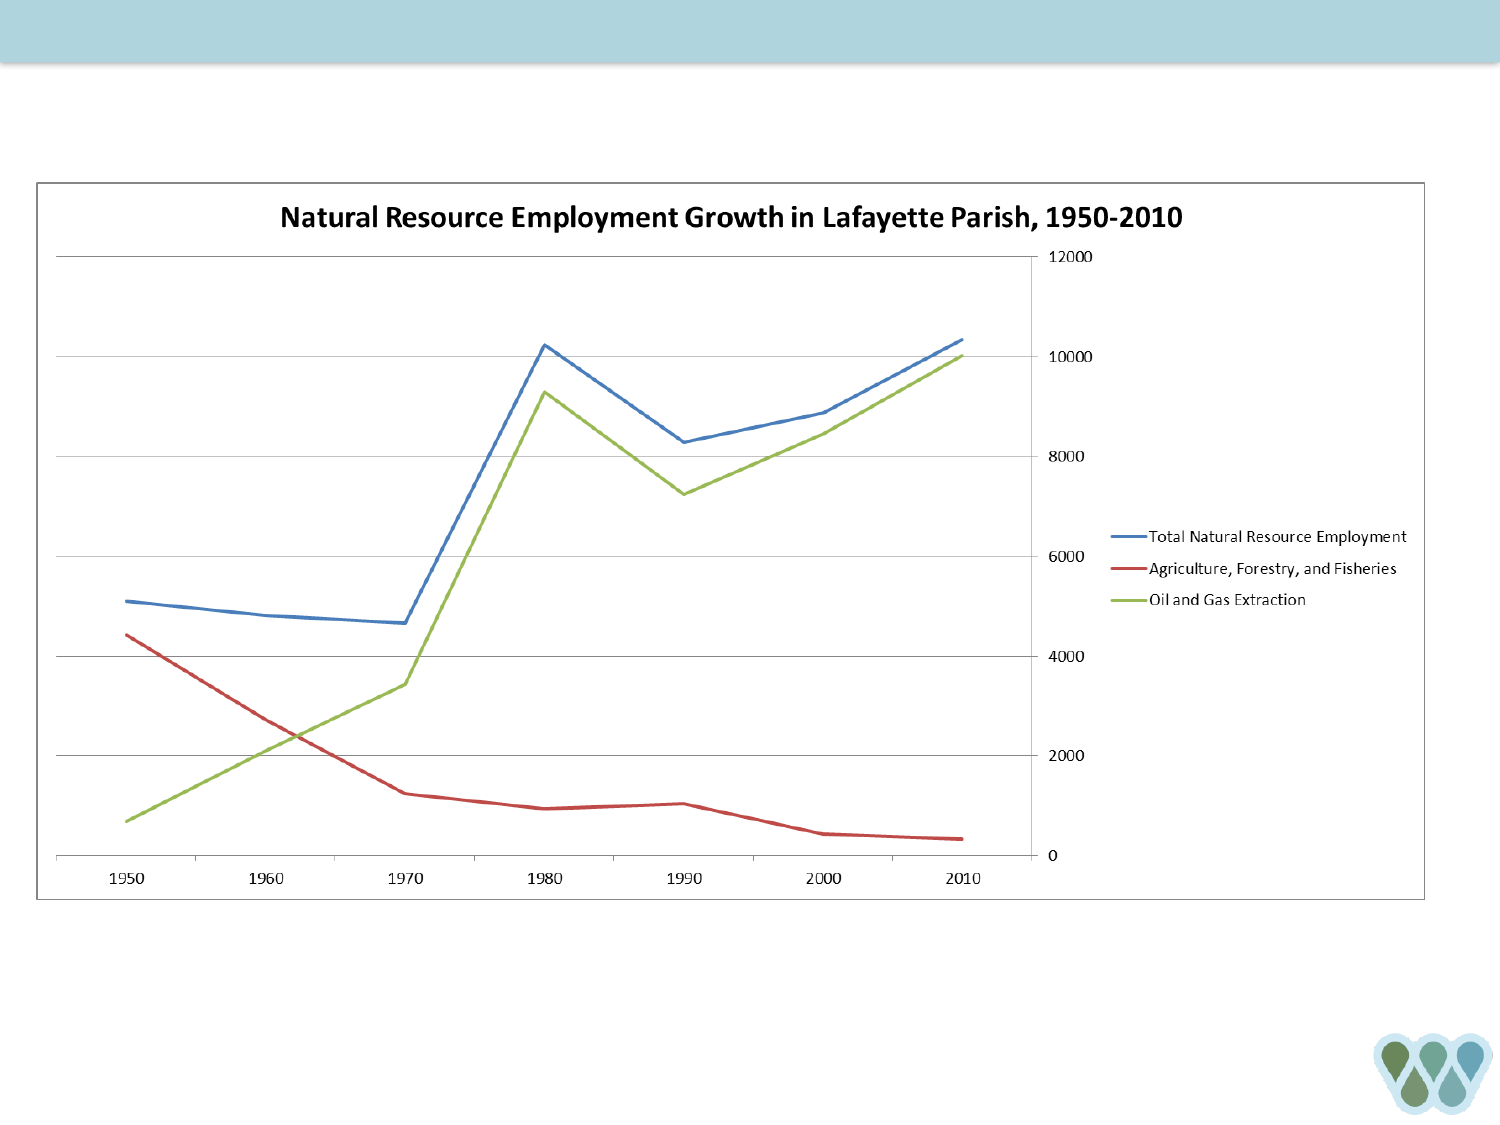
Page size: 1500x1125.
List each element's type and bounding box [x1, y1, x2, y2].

picture [35, 182, 1426, 901]
